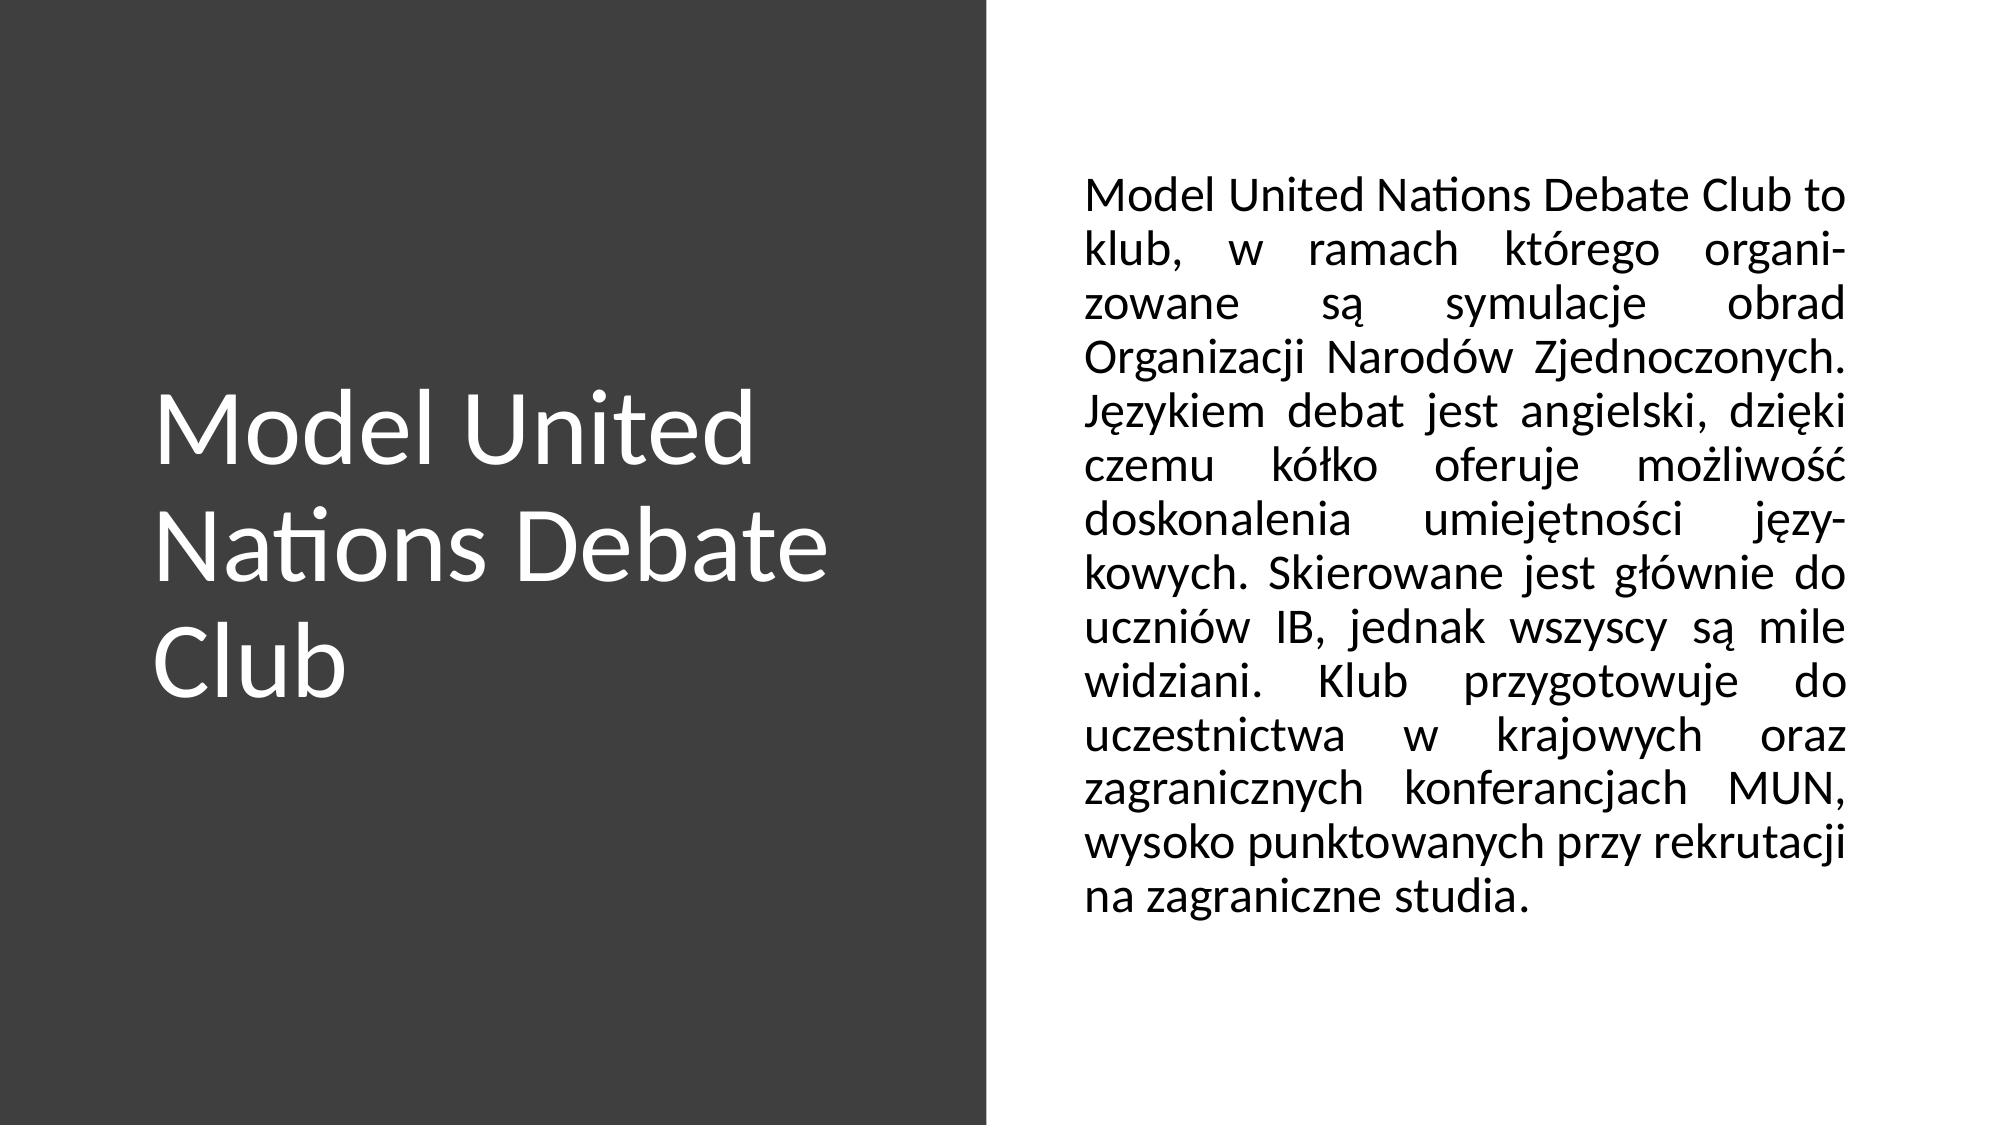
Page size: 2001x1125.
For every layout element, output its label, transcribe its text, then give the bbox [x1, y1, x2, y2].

title Model United Nations Debate Club [137, 101, 925, 990]
list Model United Nations Debate Club to klub, w ramach którego organi- zowane są symulacje obrad Organizacji Narodów Zjednoczonych. Językiem debat jest angielski, dzięki czemu kółko oferuje możliwość doskonalenia umiejętności języ- kowych. Skierowane jest głównie do uczniów IB, jednak wszyscy są mile widziani. Klub przygotowuje do uczestnictwa w krajowych oraz zagranicznych konferancjach MUN, wysoko punktowanych przy rekrutacji na zagraniczne studia. [1069, 101, 1863, 990]
text_box [0, 0, 987, 1125]
